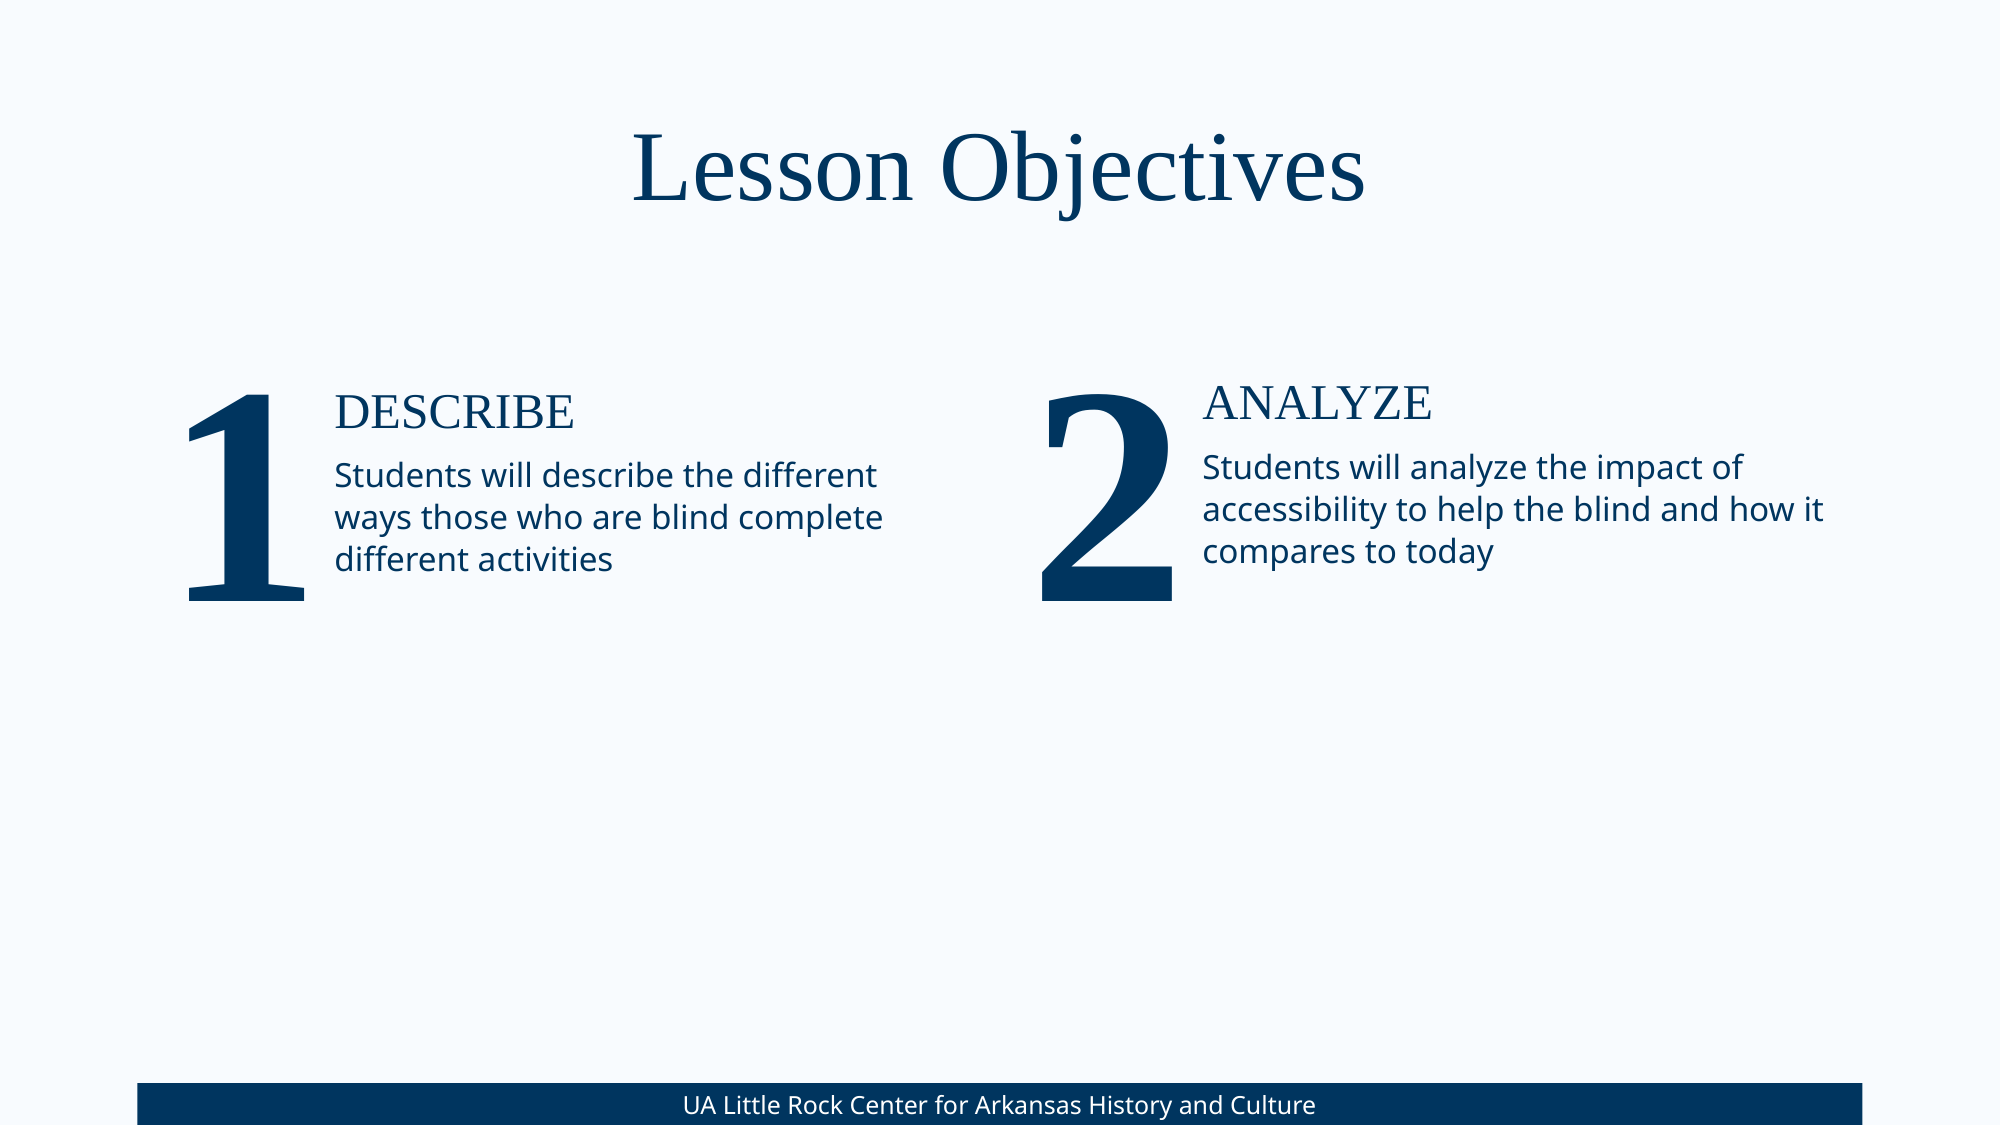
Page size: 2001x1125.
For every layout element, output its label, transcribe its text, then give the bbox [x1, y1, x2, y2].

text_box 2 [1014, 278, 1168, 680]
text_box ANALYZE [1187, 362, 1532, 436]
text_box Students will analyze the impact of accessibility to help the blind and how it compares to today [1187, 436, 1863, 578]
text_box Students will describe the different ways those who are blind complete different activities [319, 445, 928, 586]
text_box 1 [149, 278, 303, 680]
text_box DESCRIBE [319, 370, 711, 445]
title Lesson Objectives [137, 59, 1863, 278]
text_box UA Little Rock Center for Arkansas History and Culture [137, 1083, 1863, 1125]
